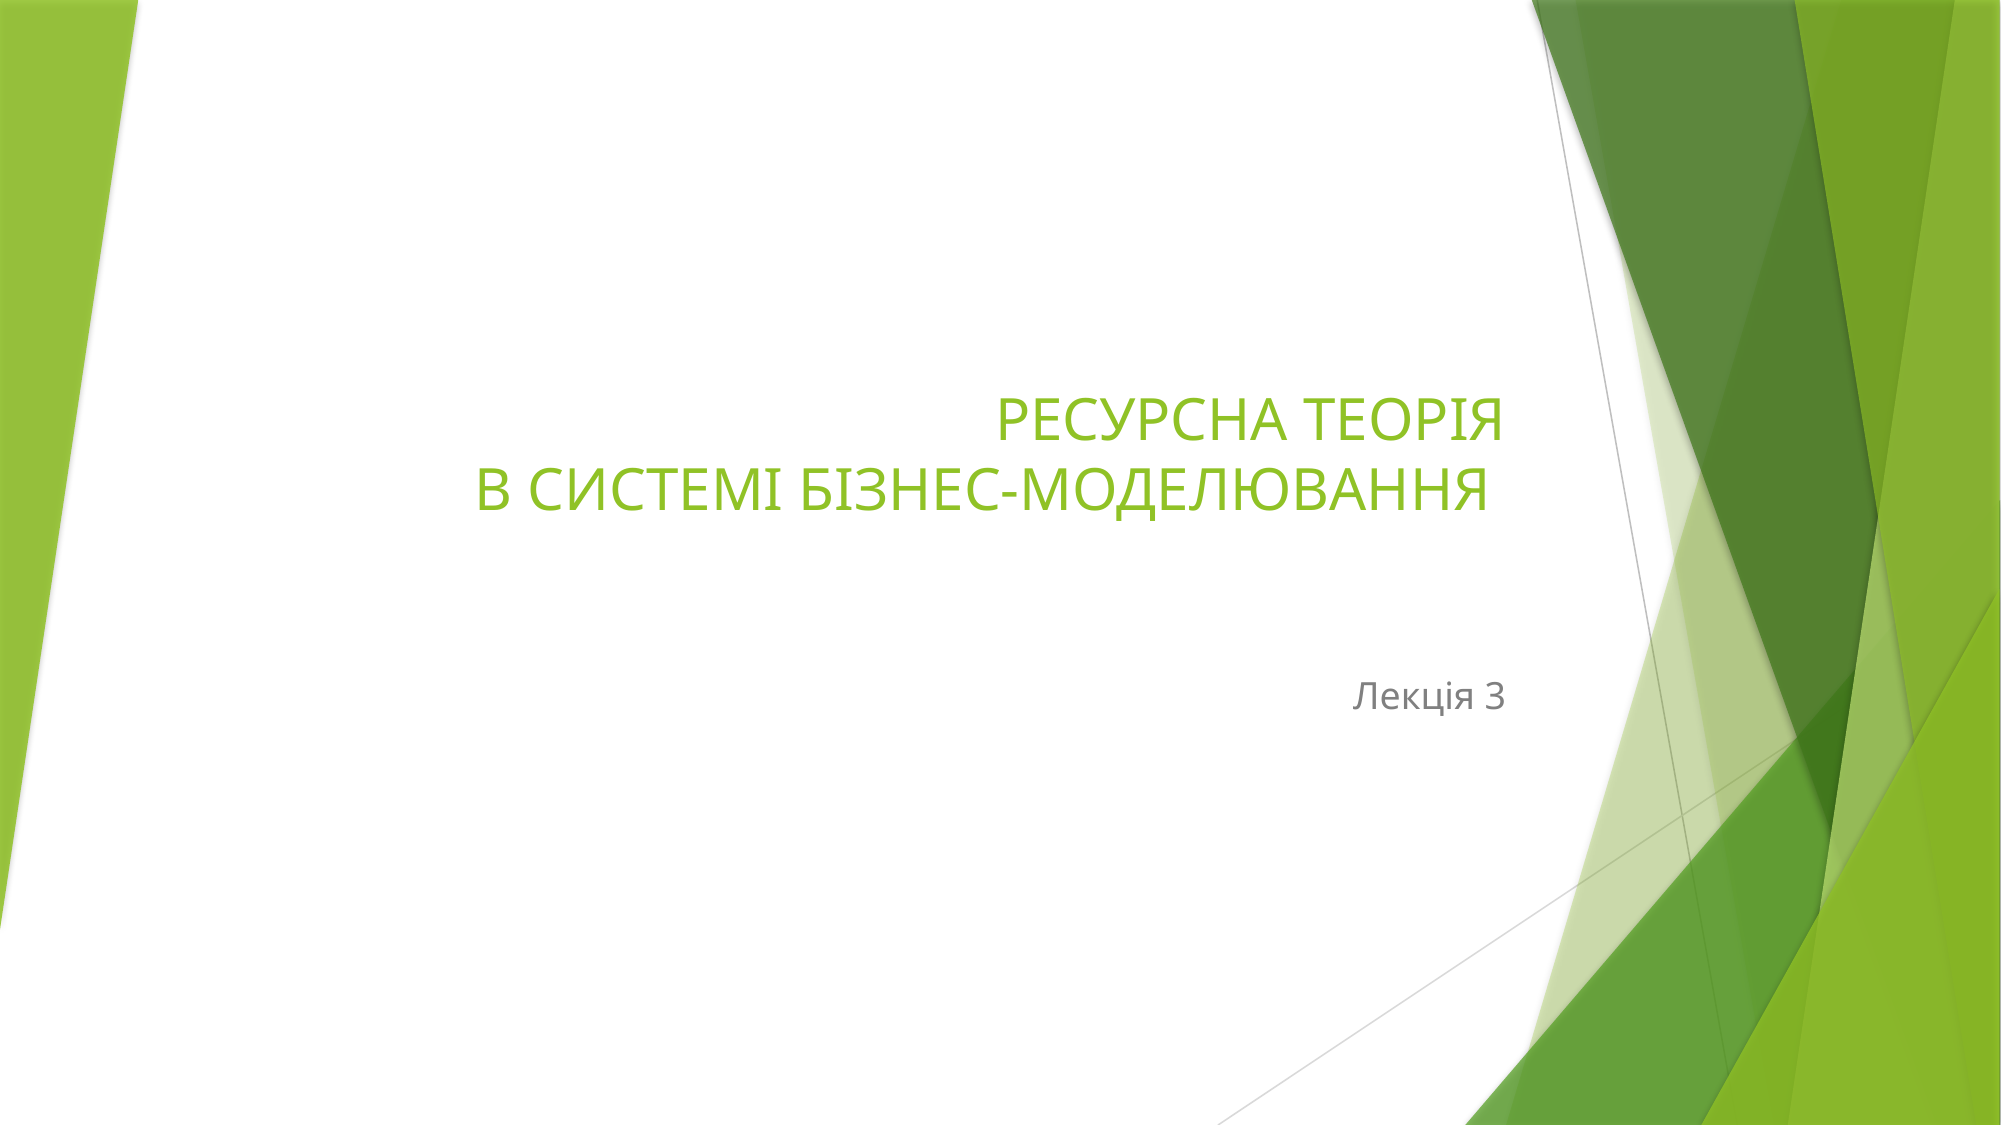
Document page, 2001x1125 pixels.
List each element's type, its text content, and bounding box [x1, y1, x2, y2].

subtitle Лекція 3 [247, 664, 1522, 845]
title РЕСУРСНА ТЕОРІЯ В СИСТЕМІ БІЗНЕС-МОДЕЛЮВАННЯ [247, 394, 1522, 664]
